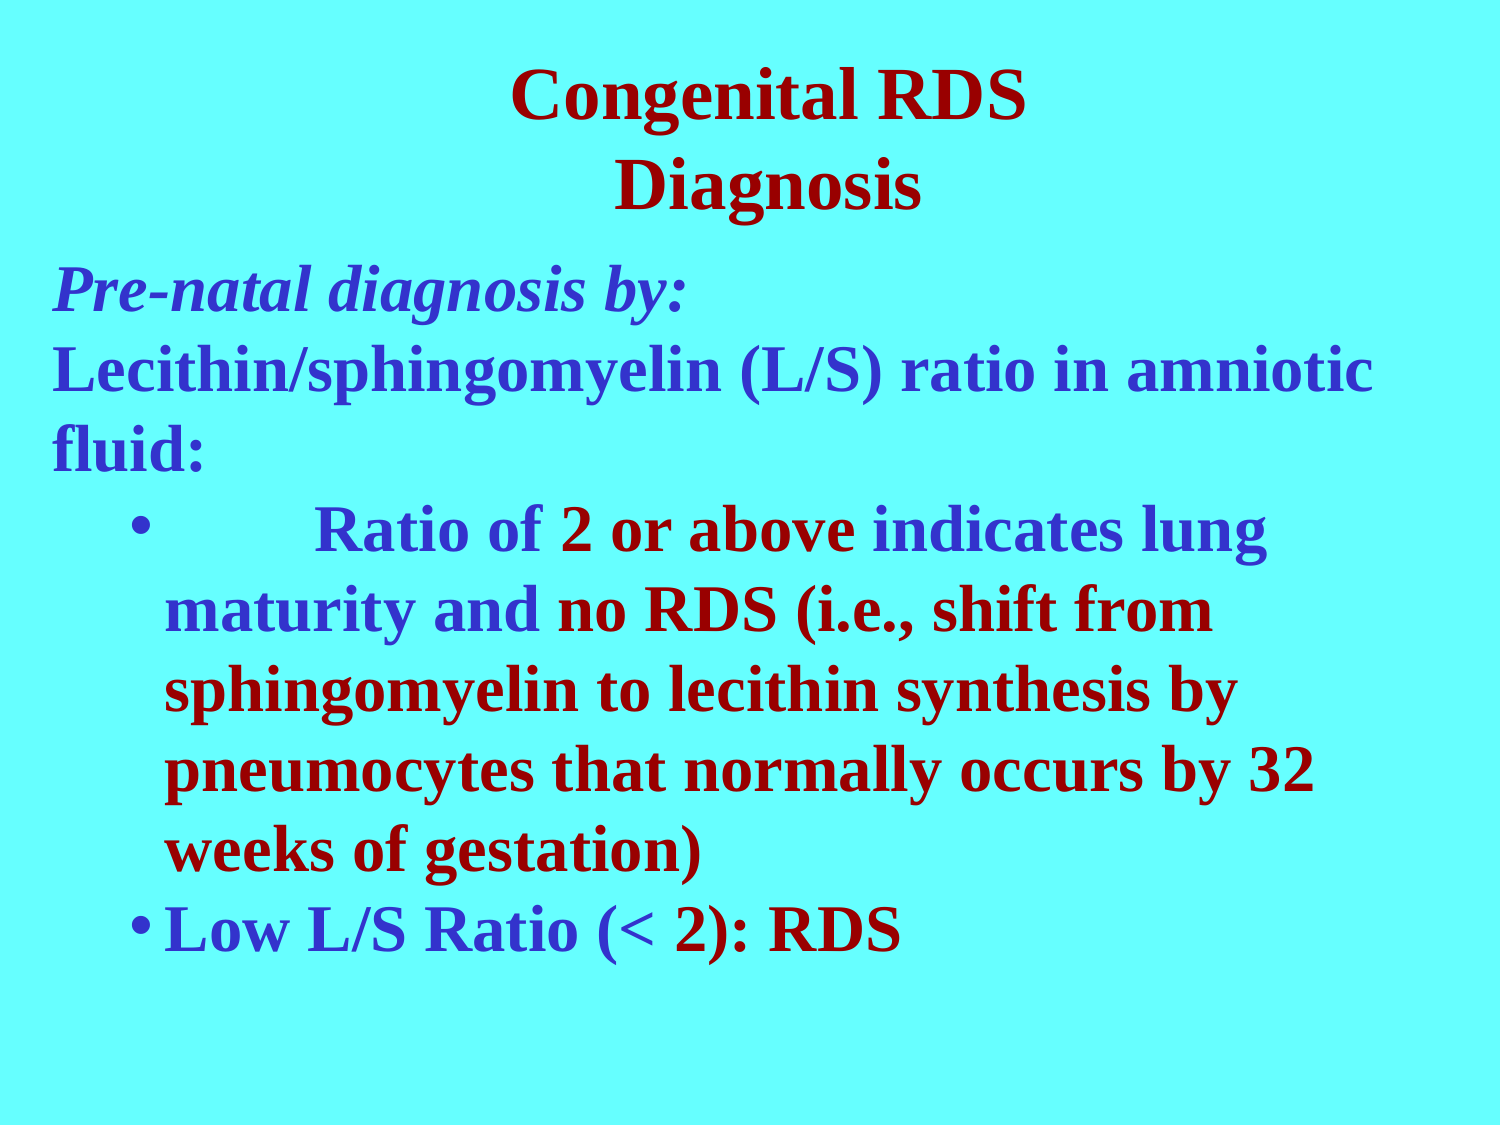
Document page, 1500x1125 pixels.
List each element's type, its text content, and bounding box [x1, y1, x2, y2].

text_box Pre-natal diagnosis by: Lecithin/sphingomyelin (L/S) ratio in amniotic fluid: Ratio of 2 or above indicates lung maturity and no RDS (i.e., shift from sphingomyelin to lecithin synthesis by pneumocytes that normally occurs by 32 weeks of gestation) Low L/S Ratio (< 2): RDS [37, 237, 1500, 972]
text_box Congenital RDS Diagnosis [37, 37, 1500, 233]
